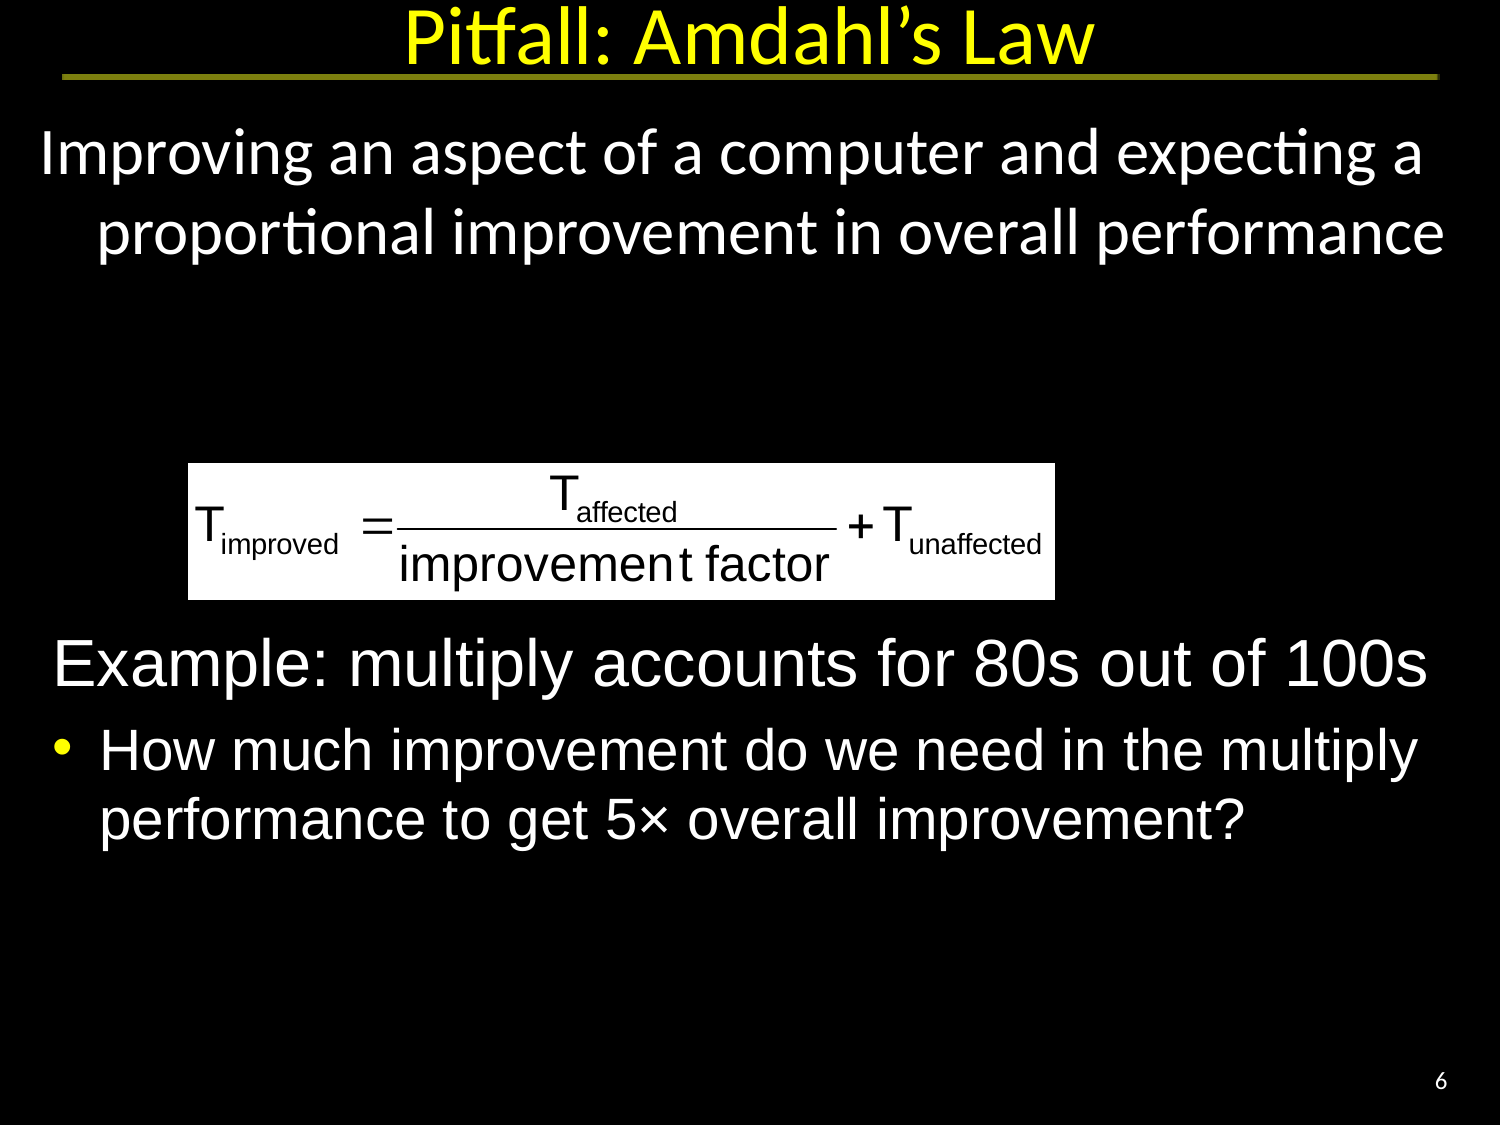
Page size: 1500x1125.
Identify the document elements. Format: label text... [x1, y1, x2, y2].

text_box Example: multiply accounts for 80s out of 100s How much improvement do we need in the multiply performance to get 5× overall improvement? [37, 612, 1475, 837]
picture [62, 74, 1440, 80]
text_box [187, 462, 1056, 601]
list Improving an aspect of a computer and expecting a proportional improvement in overall performance [24, 99, 1475, 334]
title Pitfall: Amdahl’s Law [37, 0, 1463, 63]
